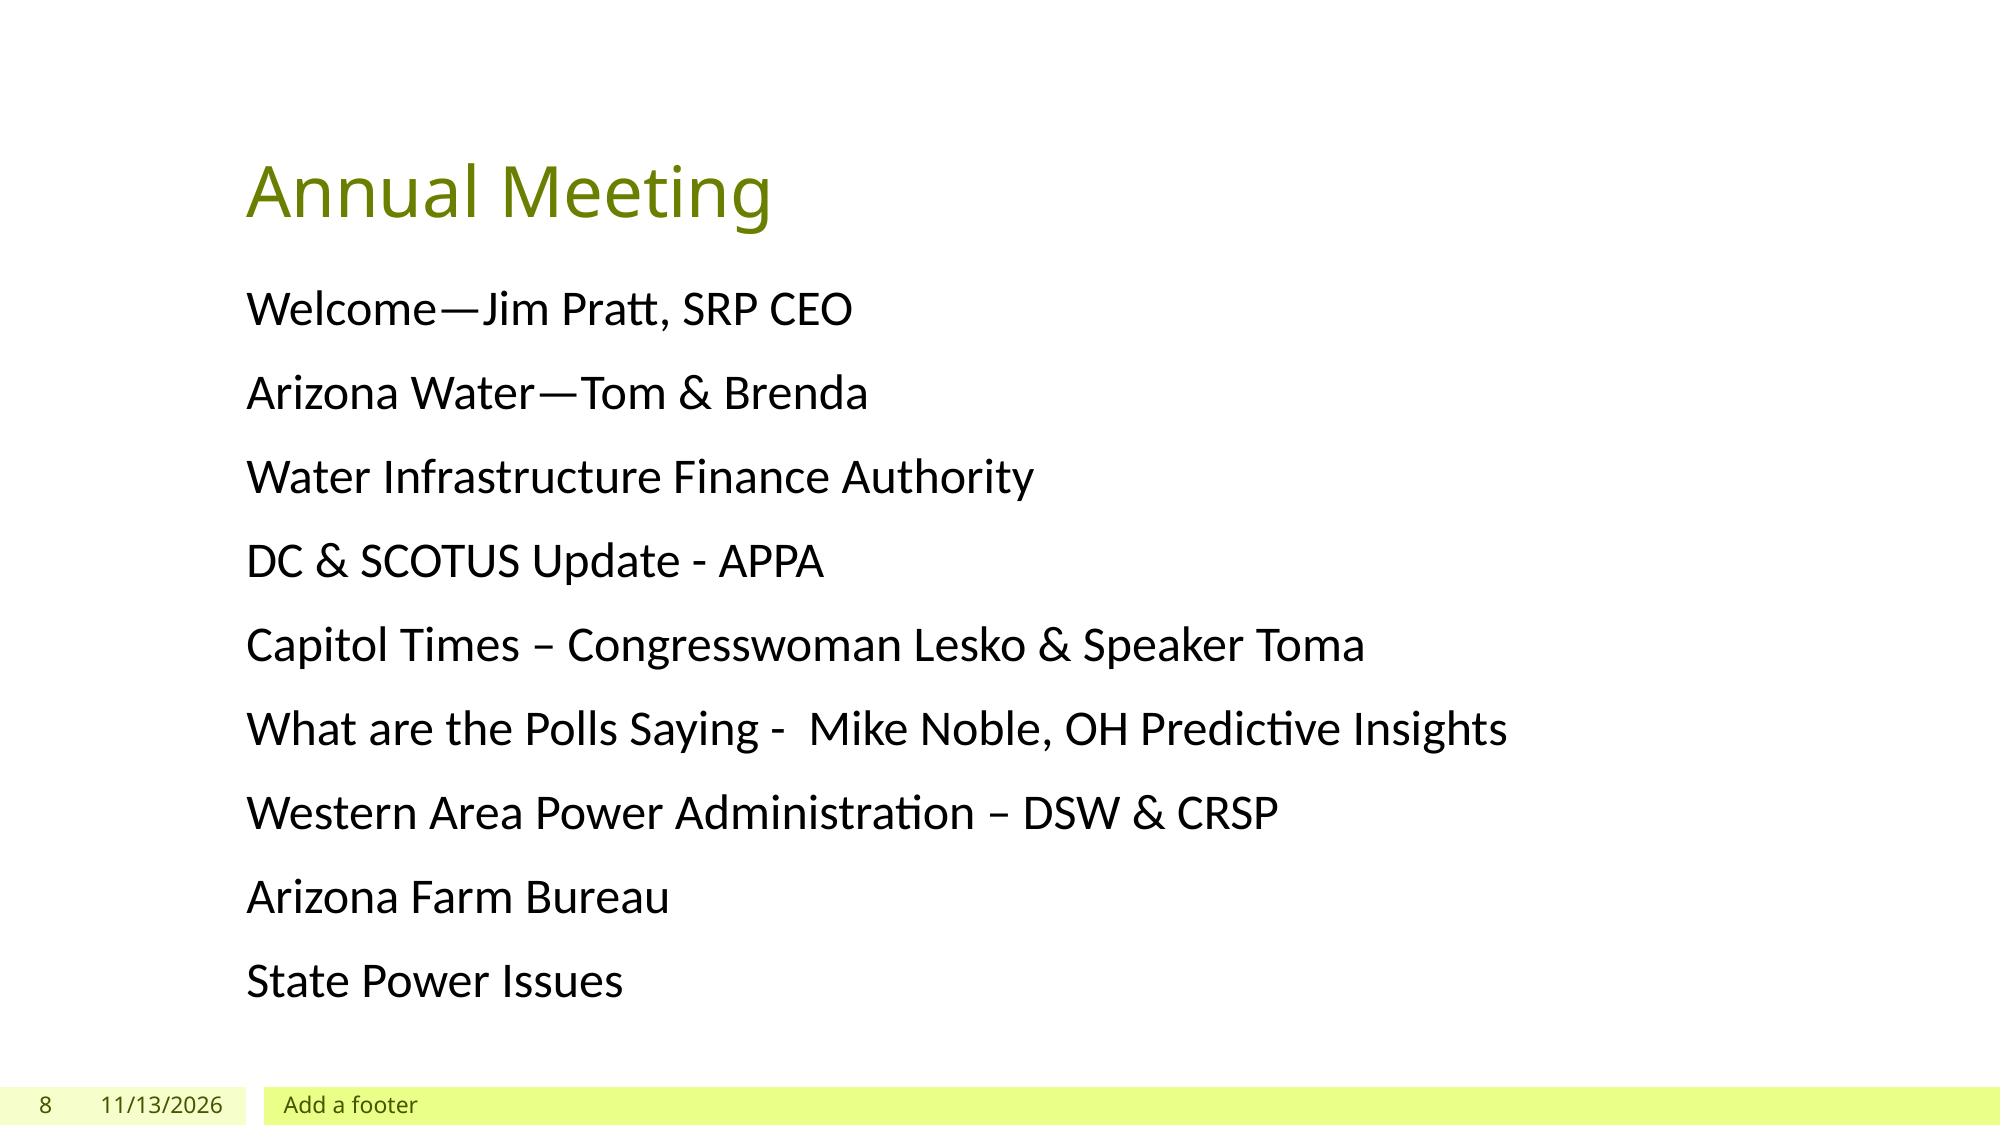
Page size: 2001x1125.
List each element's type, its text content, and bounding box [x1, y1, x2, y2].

title Annual Meeting [231, 45, 1769, 240]
footer Add a footer [268, 1087, 1769, 1125]
slide_number 8 [0, 1087, 68, 1125]
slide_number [74, 1087, 239, 1125]
list Welcome—Jim Pratt, SRP CEO Arizona Water—Tom & Brenda Water Infrastructure Finance Authority DC & SCOTUS Update - APPA Capitol Times – Congresswoman Lesko & Speaker Toma What are the Polls Saying - Mike Noble, OH Predictive Insights Western Area Power Administration – DSW & CRSP Arizona Farm Bureau State Power Issues [231, 256, 1769, 1036]
